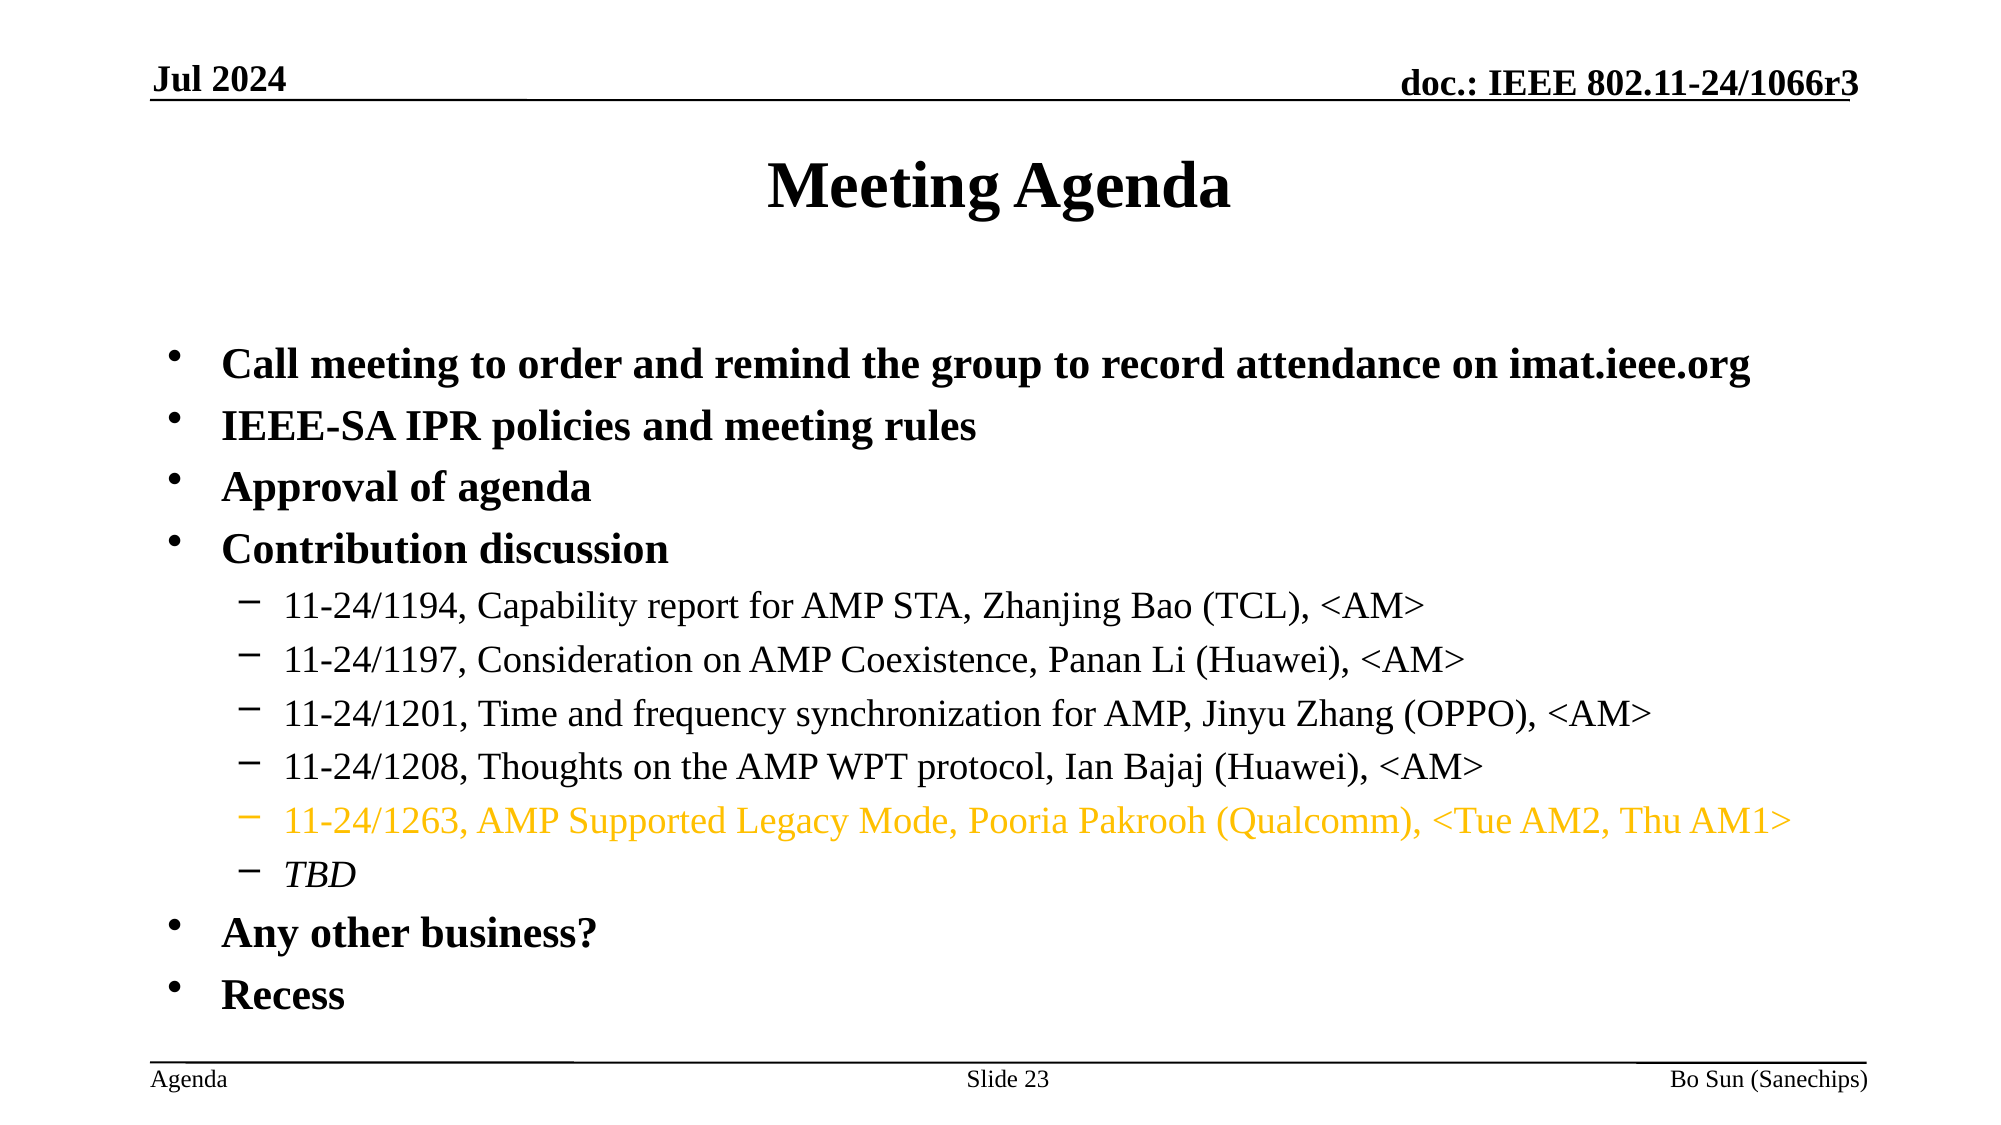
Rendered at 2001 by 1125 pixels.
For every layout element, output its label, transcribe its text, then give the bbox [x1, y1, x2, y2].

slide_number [152, 54, 563, 100]
footer Bo Sun (Sanechips) [1171, 1061, 1869, 1093]
text_box Meeting Agenda [362, 99, 1638, 262]
slide_number Slide 23 [949, 1061, 1067, 1123]
text_box Call meeting to order and remind the group to record attendance on imat.ieee.org IEEE-SA IPR policies and meeting rules Approval of agenda Contribution discussion 11-24/1194, Capability report for AMP STA, Zhanjing Bao (TCL), <AM> 11-24/1197, Consideration on AMP Coexistence, Panan Li (Huawei), <AM> 11-24/1201, Time and frequency synchronization for AMP, Jinyu Zhang (OPPO), <AM> 11-24/1208, Thoughts on the AMP WPT protocol, Ian Bajaj (Huawei), <AM> 11-24/1263, AMP Supported Legacy Mode, Pooria Pakrooh (Qualcomm), <Tue AM2, Thu AM1> TBD Any other business? Recess [152, 327, 1855, 1038]
